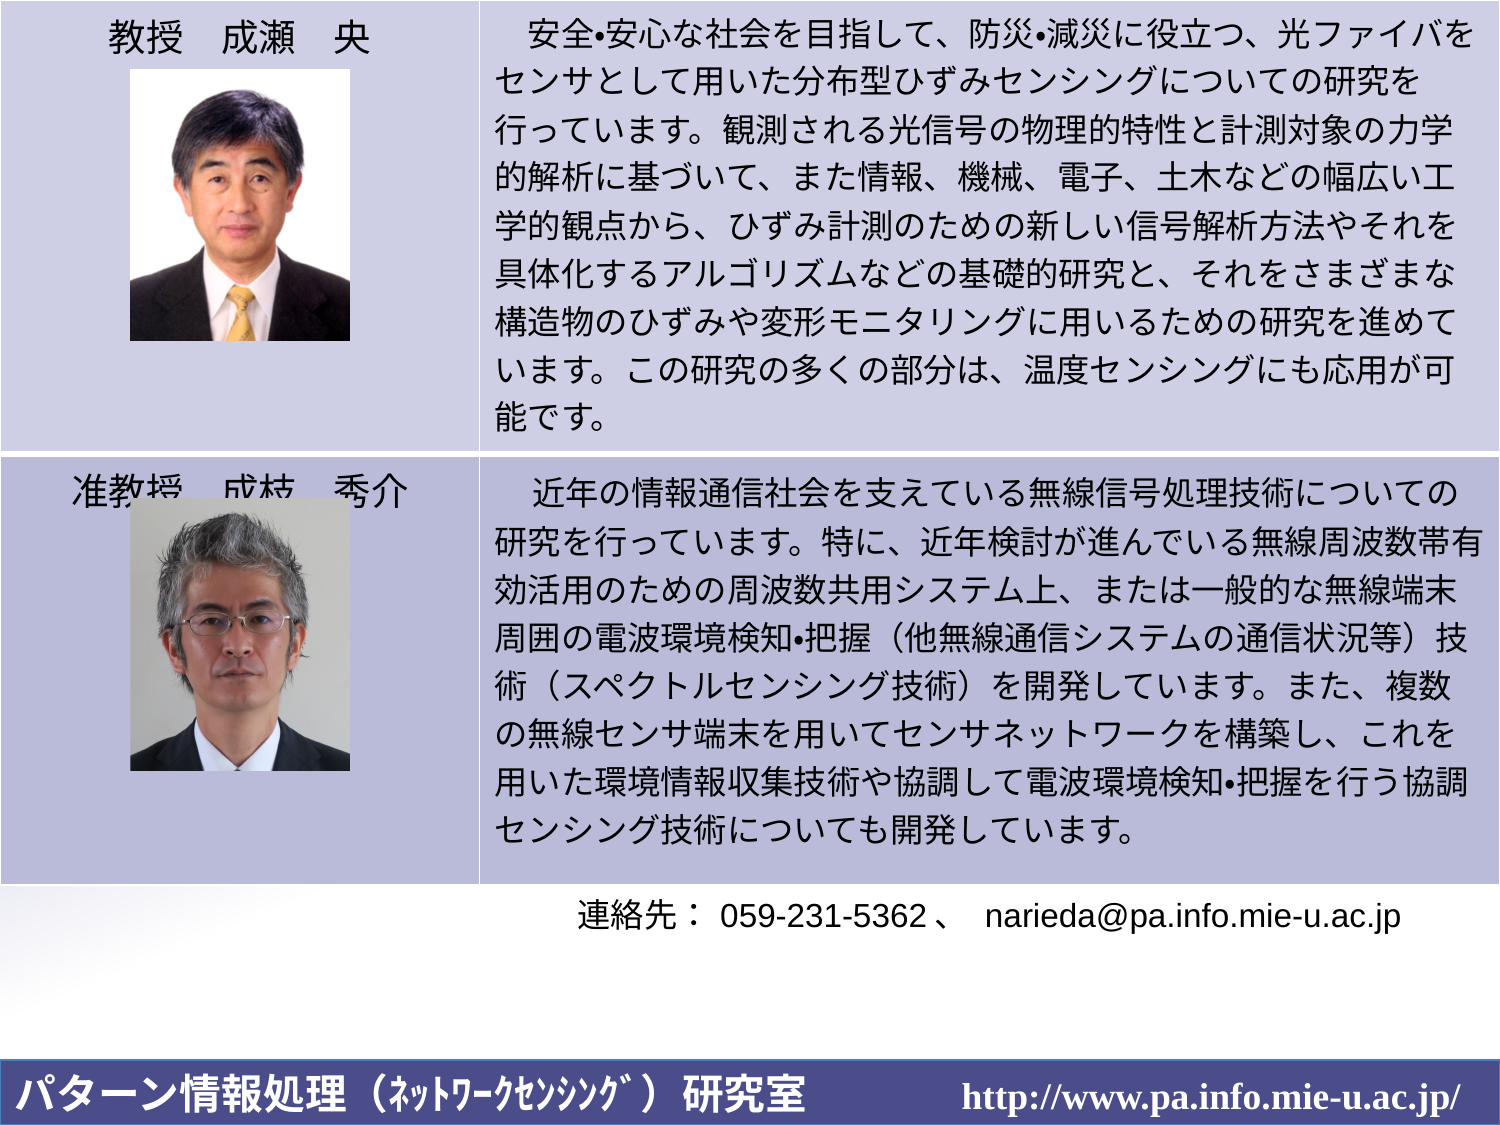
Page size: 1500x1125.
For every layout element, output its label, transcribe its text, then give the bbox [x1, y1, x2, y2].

table_cell 近年の情報通信社会を支えている無線信号処理技術についての研究を行っています。特に、近年検討が進んでいる無線周波数帯有効活用のための周波数共用システム上、または一般的な無線端末周囲の電波環境検知・把握（他無線通信システムの通信状況等）技術（スペクトルセンシング技術）を開発しています。また、複数の無線センサ端末を用いてセンサネットワークを構築し、これを用いた環境情報収集技術や協調して電波環境検知・把握を行う協調センシング技術についても開発しています。 連絡先：059-231-5362、 narieda@pa.info.mie-u.ac.jp [480, 457, 1499, 884]
text_box パターン情報処理（ﾈｯﾄﾜｰｸｾﾝｼﾝｸﾞ）研究室 http://www.pa.info.mie-u.ac.jp/ [0, 1060, 1500, 1125]
picture [130, 69, 351, 342]
table_header 安全・安心な社会を目指して、防災・減災に役立つ、光ファイバをセンサとして用いた分布型ひずみセンシングについての研究を行っています。観測される光信号の物理的特性と計測対象の力学的解析に基づいて、また情報、機械、電子、土木などの幅広い工学的観点から、ひずみ計測のための新しい信号解析方法やそれを具体化するアルゴリズムなどの基礎的研究と、それをさまざまな構造物のひずみや変形モニタリングに用いるための研究を進めています。この研究の多くの部分は、温度センシングにも応用が可能です。 連絡先：059-231-9729、 naruse@pa.info.mie-u.ac.jp [480, 1, 1499, 451]
picture [130, 498, 351, 771]
table_header 教授 成瀬 央 [1, 1, 479, 451]
table_cell 准教授 成枝 秀介 [1, 457, 479, 884]
